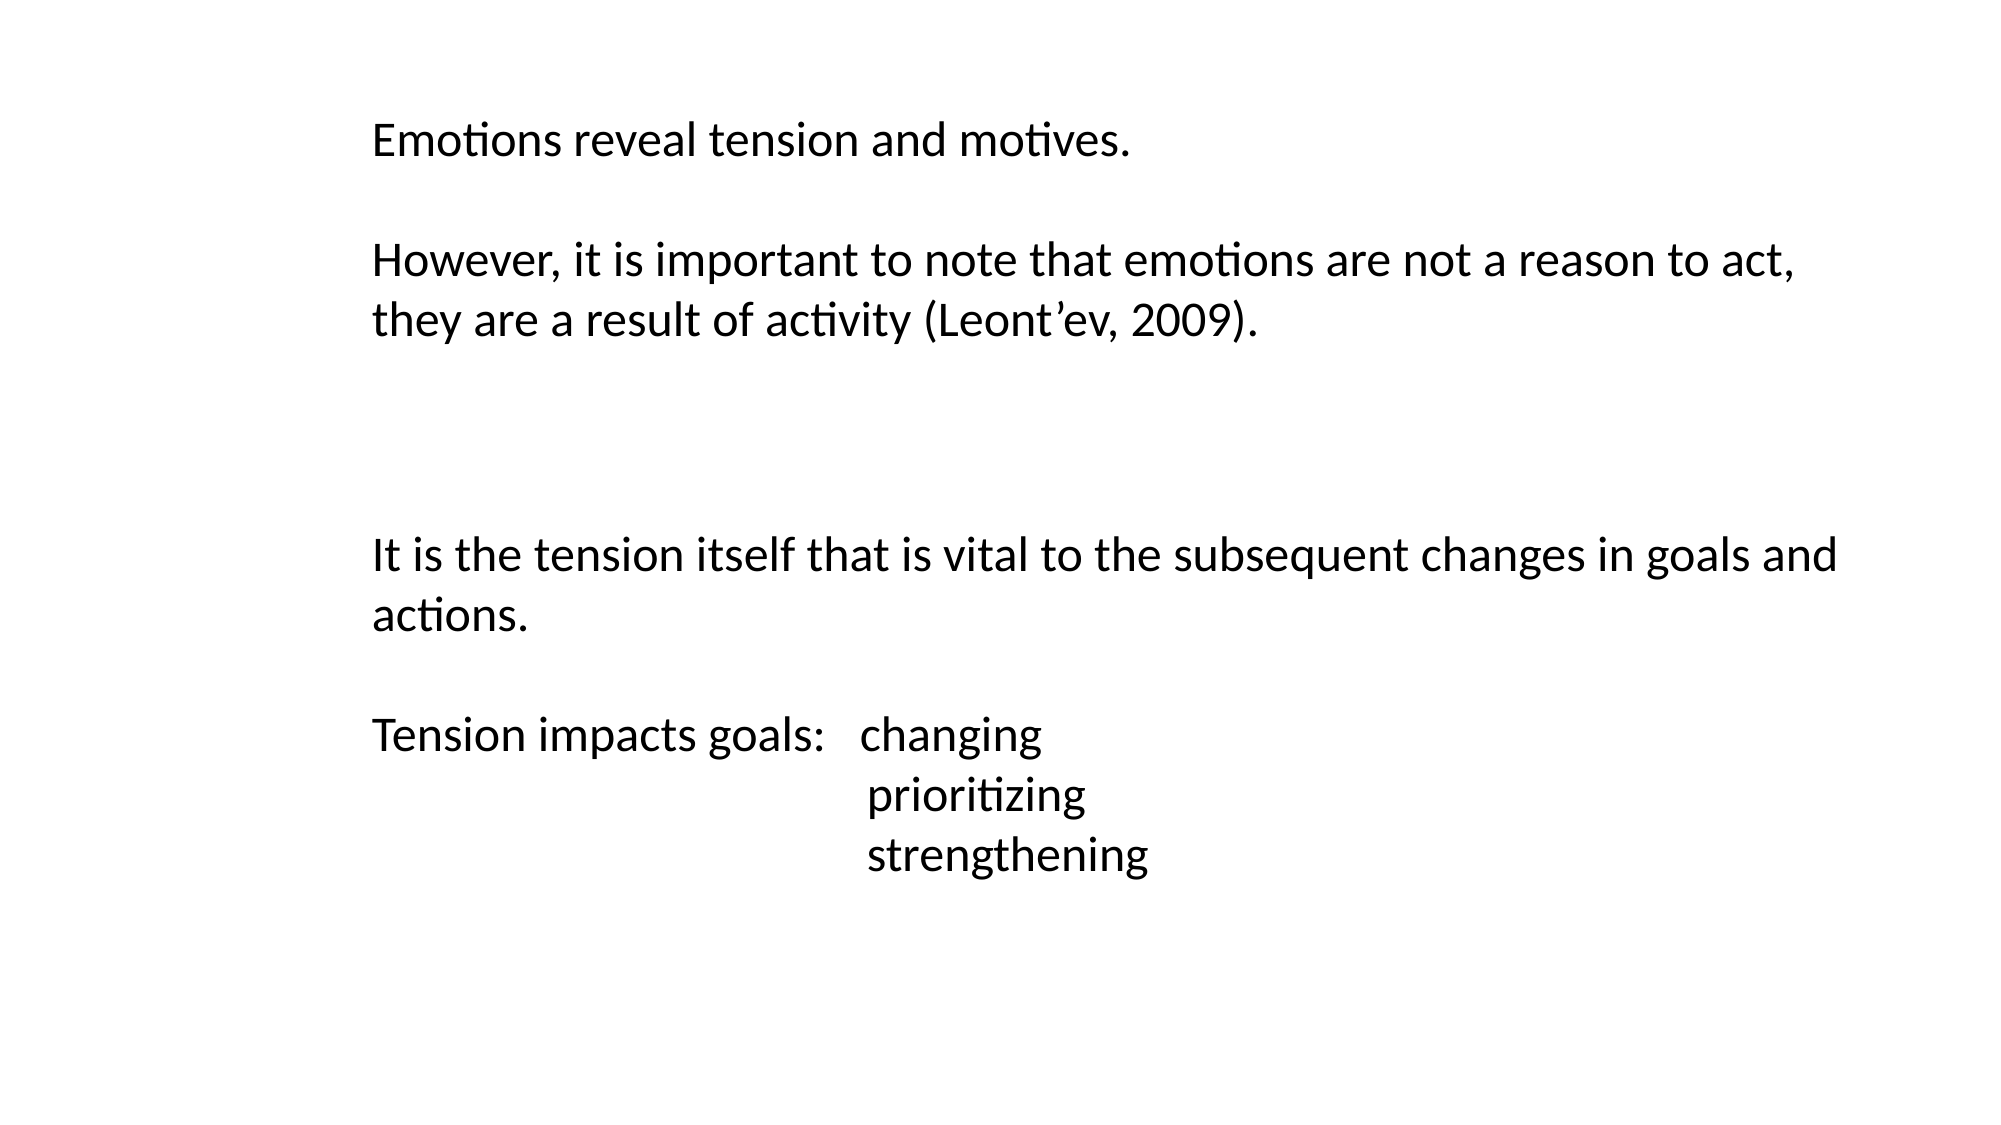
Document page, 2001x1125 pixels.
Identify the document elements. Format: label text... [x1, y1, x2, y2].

text_box It is the tension itself that is vital to the subsequent changes in goals and actions. Tension impacts goals: changing prioritizing strengthening [357, 514, 1884, 934]
text_box Emotions reveal tension and motives. However, it is important to note that emotions are not a reason to act, they are a result of activity (Leont’ev, 2009). [357, 98, 1817, 354]
